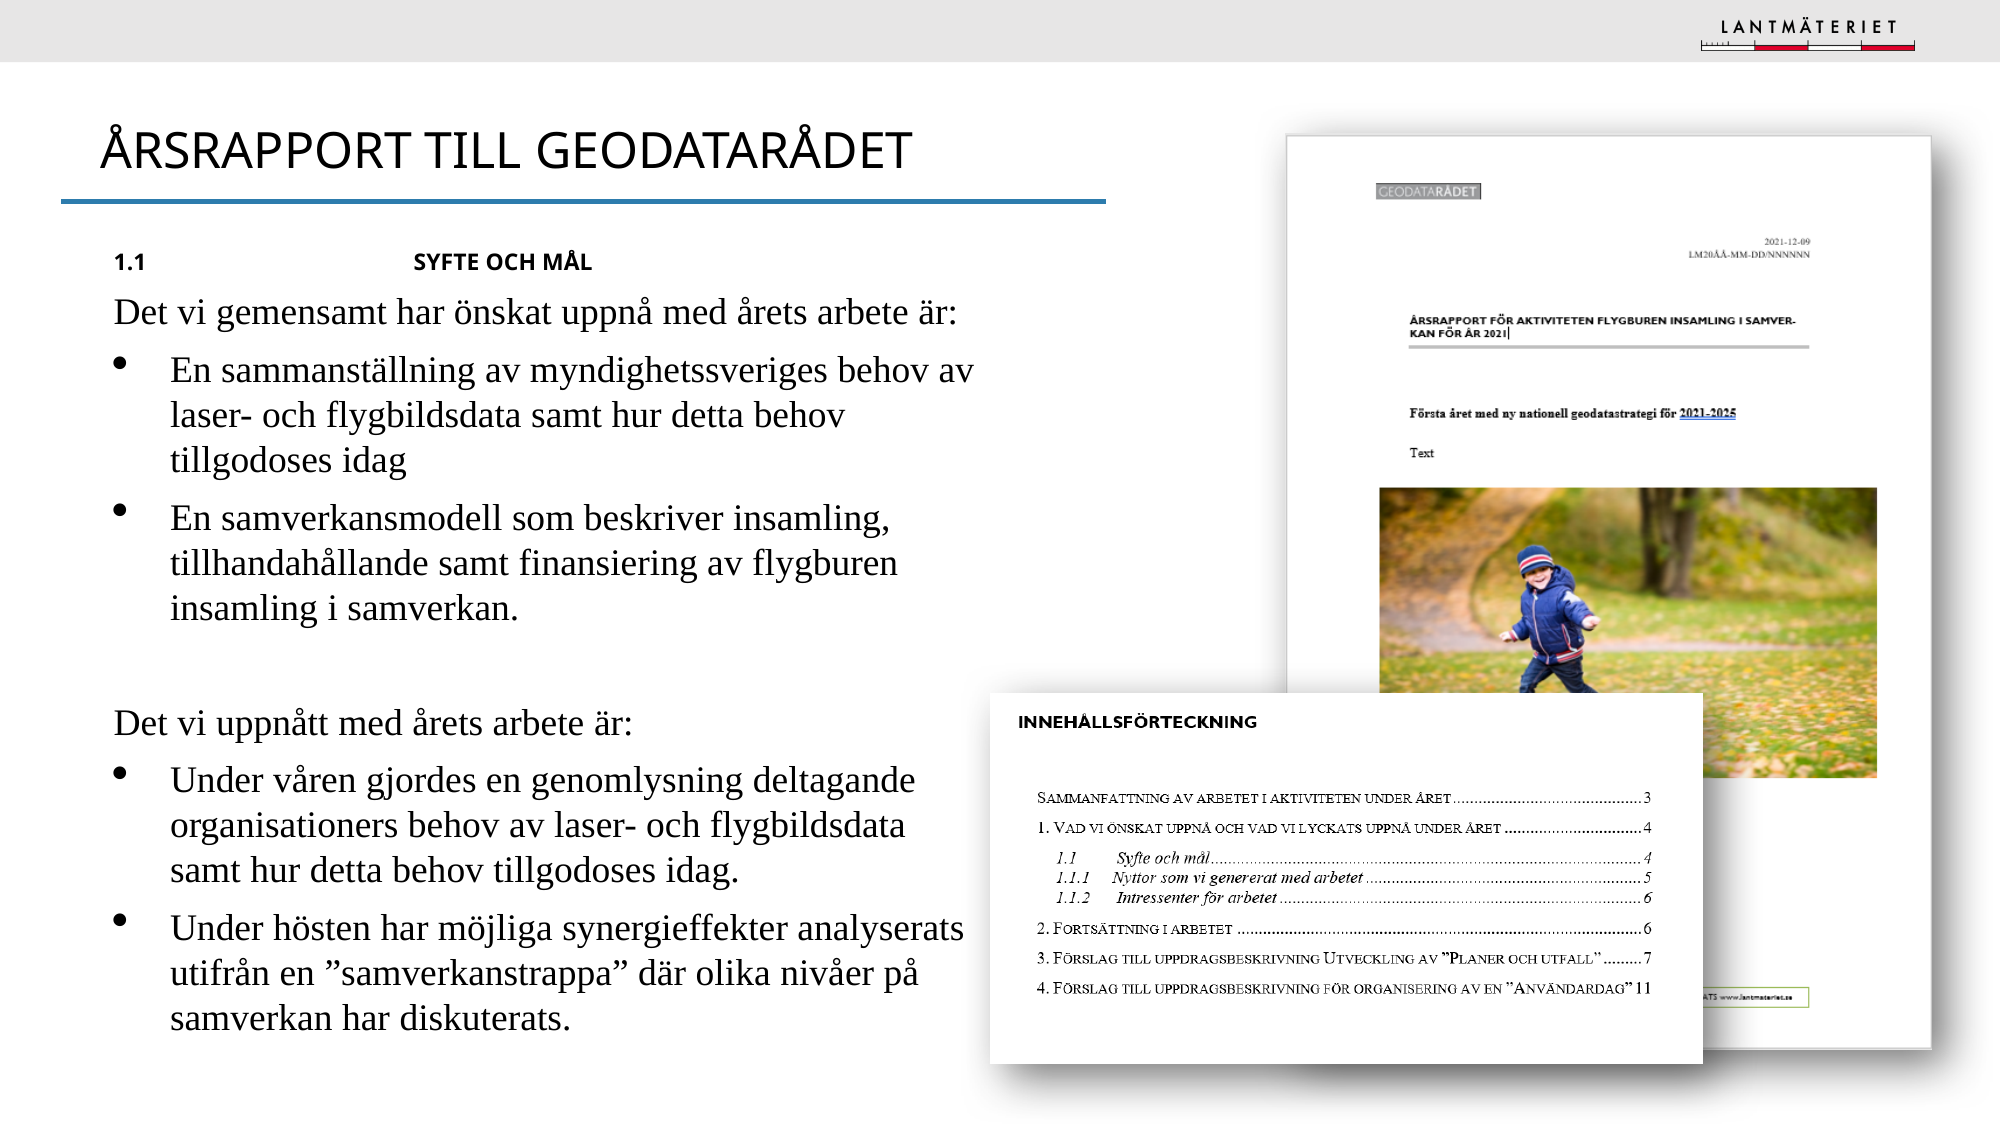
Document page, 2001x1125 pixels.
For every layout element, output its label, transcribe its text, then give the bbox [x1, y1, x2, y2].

picture [990, 133, 1932, 1064]
text_box 1.1 Syfte och mål Det vi gemensamt har önskat uppnå med årets arbete är: En sammanställning av myndighetssveriges behov av laser- och flygbildsdata samt hur detta behov tillgodoses idag En samverkansmodell som beskriver insamling, tillhandahållande samt finansiering av flygburen insamling i samverkan. Det vi uppnått med årets arbete är: Under våren gjordes en genomlysning deltagande organisationers behov av laser- och flygbildsdata samt hur detta behov tillgodoses idag. Under hösten har möjliga synergieffekter analyserats utifrån en ”samverkanstrappa” där olika nivåer på samverkan har diskuterats. [98, 240, 1000, 1103]
picture [1701, 17, 1915, 51]
title Årsrapport till GEodatarådet [100, 118, 1310, 209]
